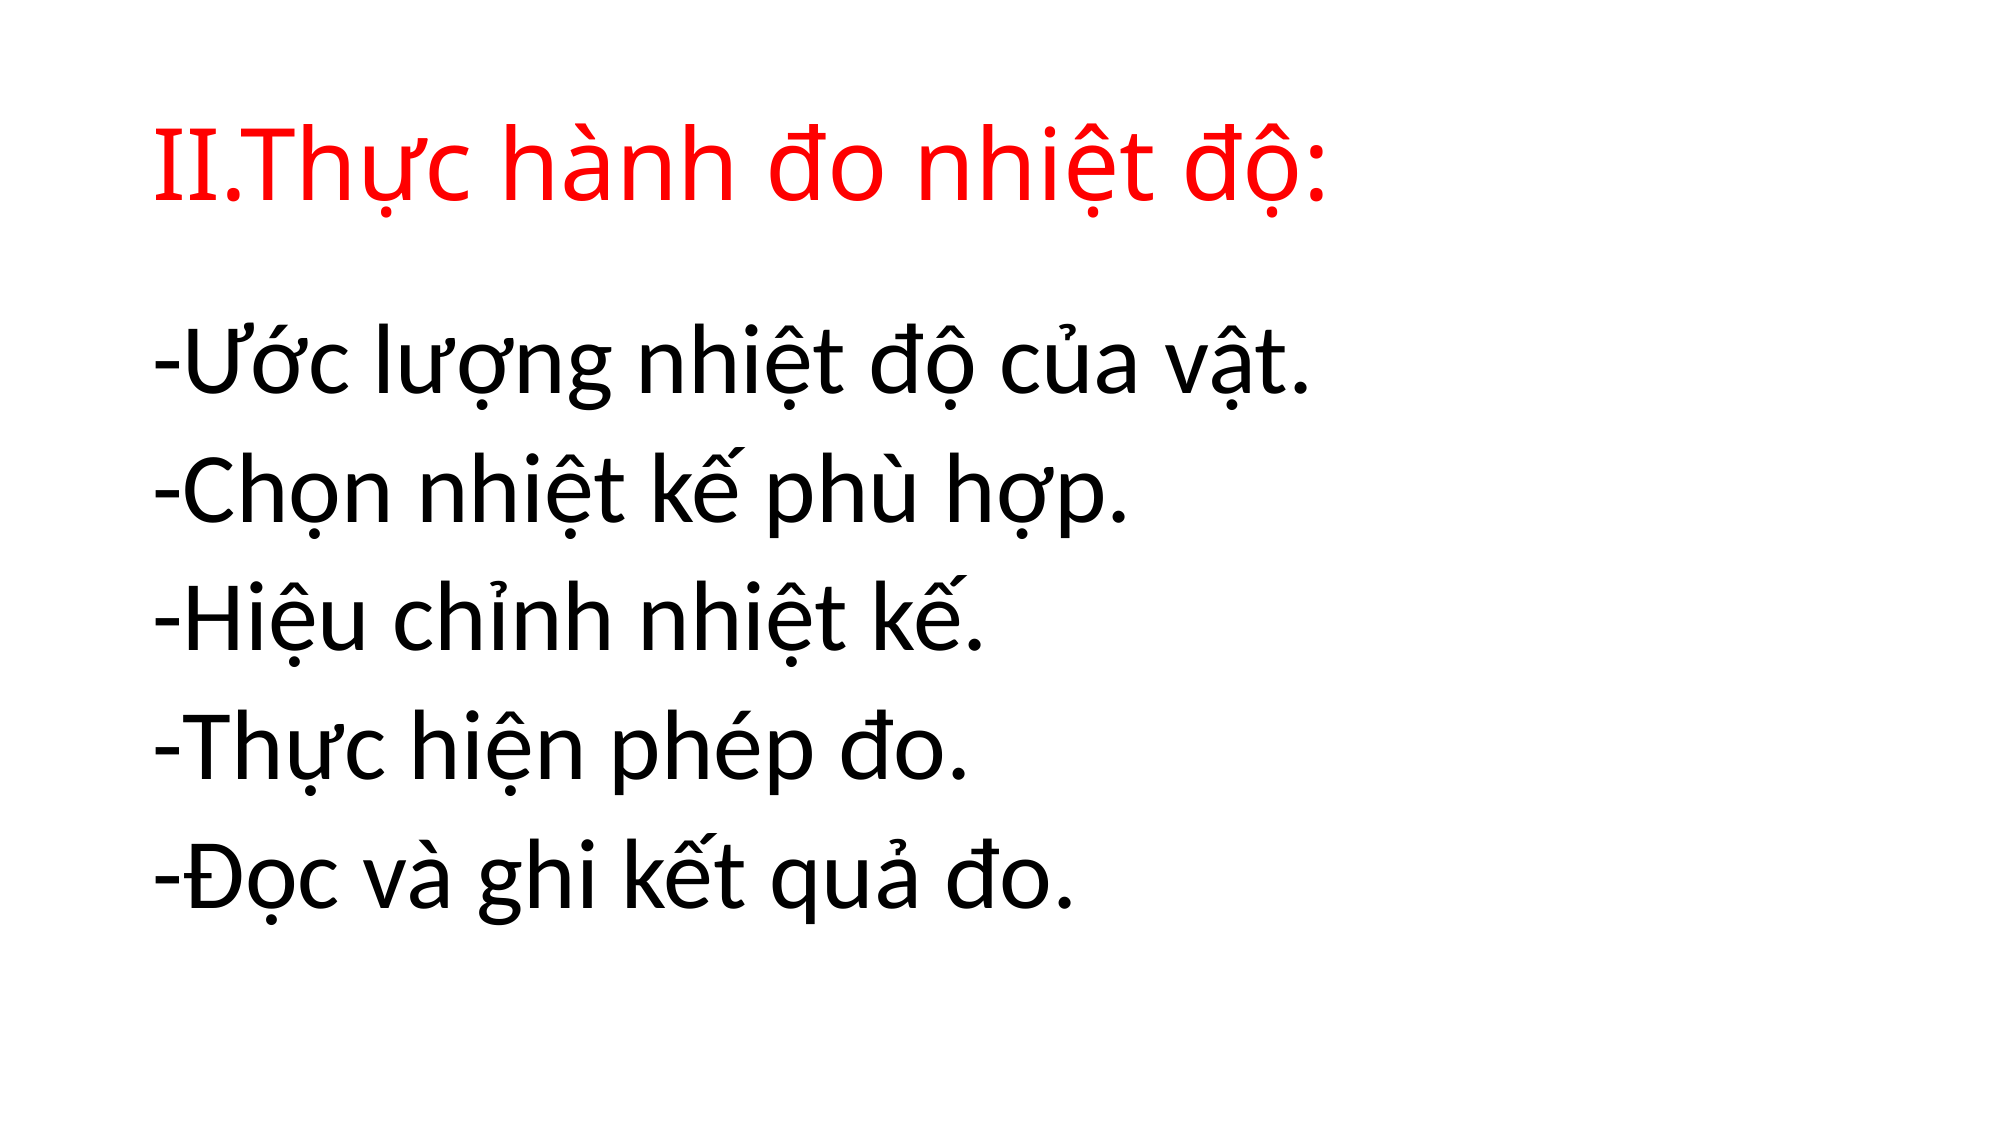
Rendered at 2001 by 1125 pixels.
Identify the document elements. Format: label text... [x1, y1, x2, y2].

list -Ước lượng nhiệt độ của vật. -Chọn nhiệt kế phù hợp. -Hiệu chỉnh nhiệt kế. -Thực hiện phép đo. -Đọc và ghi kết quả đo. [137, 299, 1863, 1014]
title II.Thực hành đo nhiệt độ: [137, 59, 1863, 278]
